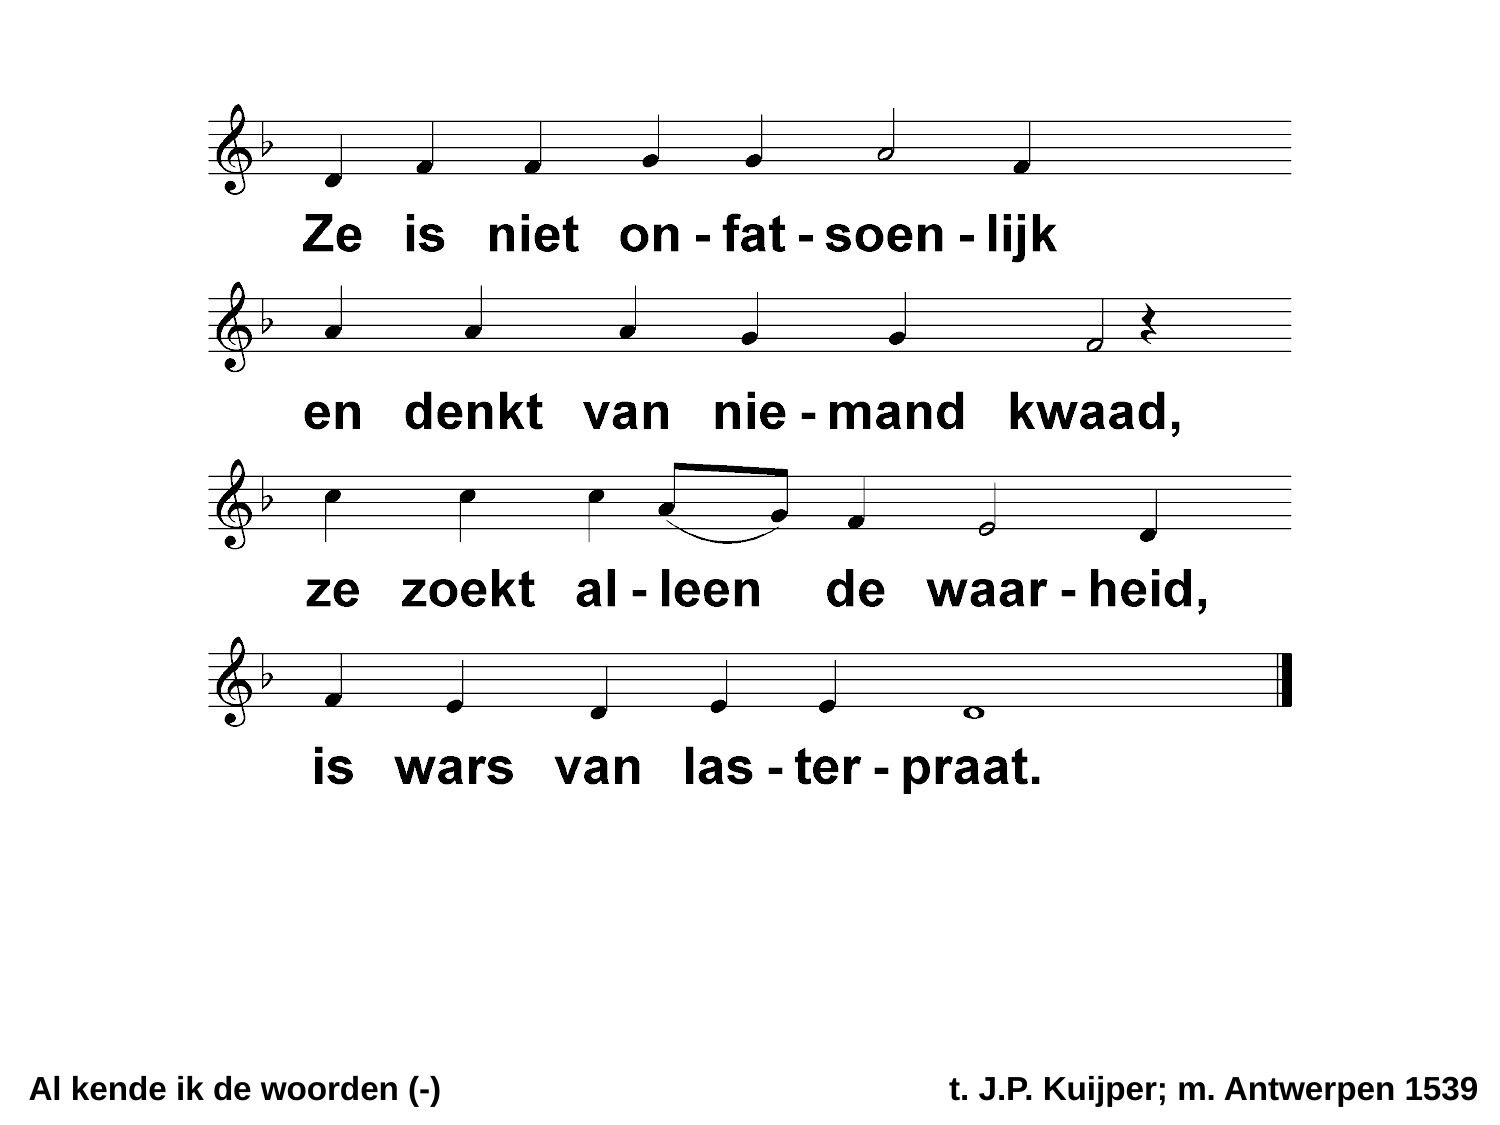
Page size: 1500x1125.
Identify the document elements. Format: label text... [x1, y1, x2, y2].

picture [208, 103, 1292, 794]
text_box Al kende ik de woorden (-) t. J.P. Kuijper; m. Antwerpen 1539 [13, 1059, 1495, 1115]
